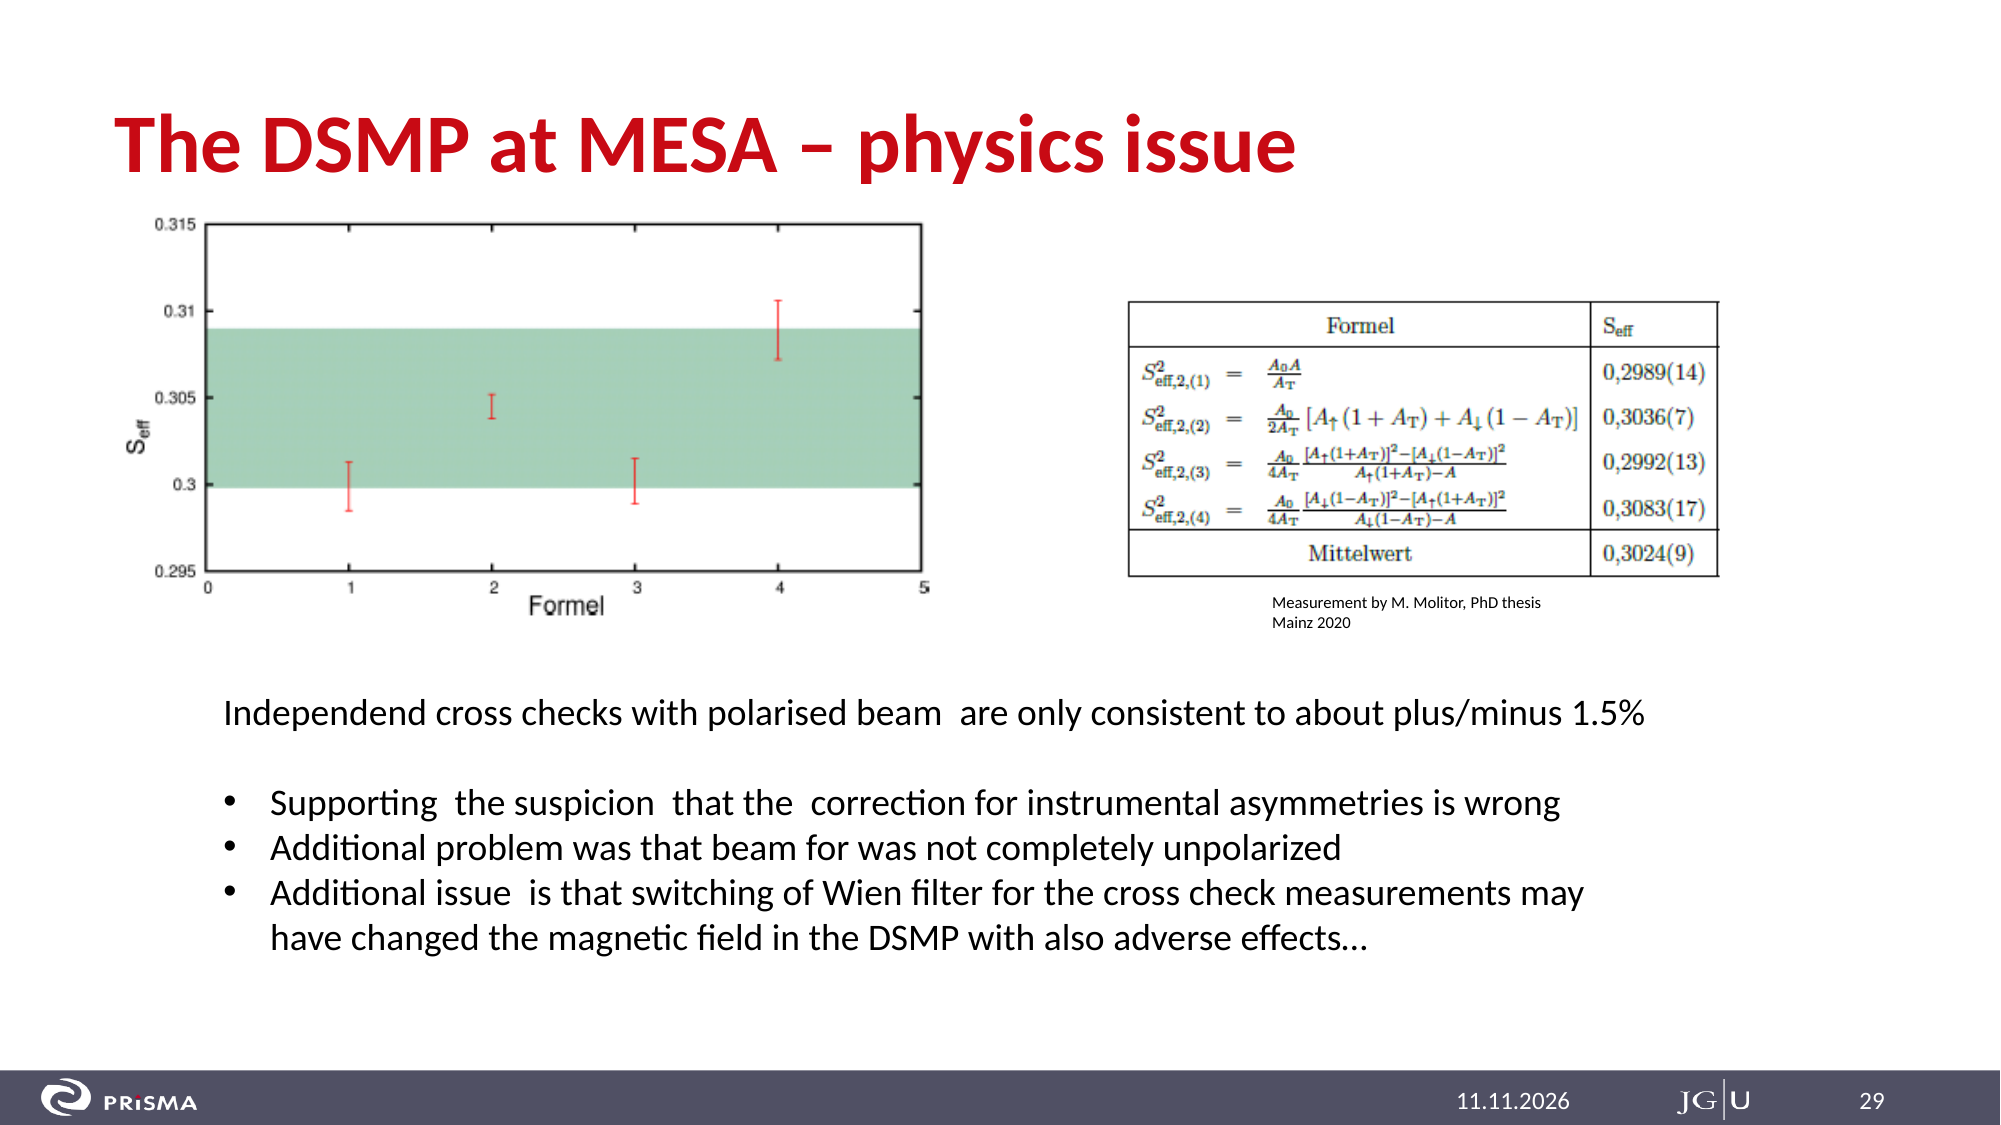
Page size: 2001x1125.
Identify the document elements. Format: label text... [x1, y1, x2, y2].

picture [1677, 1079, 1749, 1120]
picture [0, 184, 1820, 651]
text_box Measurement by M. Molitor, PhD thesis Mainz 2020 [1257, 618, 1561, 639]
title The DSMP at MESA – physics issue [99, 45, 1900, 233]
slide_number 29 [1771, 1069, 1900, 1125]
text_box Independend cross checks with polarised beam are only consistent to about plus/minus 1.5% Supporting the suspicion that the correction for instrumental asymmetries is wrong Additional problem was that beam for was not completely unpolarized Additional issue is that switching of Wien filter for the cross check measurements may have changed the magnetic field in the DSMP with also adverse effects… [208, 680, 1674, 966]
picture [39, 1078, 197, 1116]
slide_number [1441, 1069, 1662, 1125]
